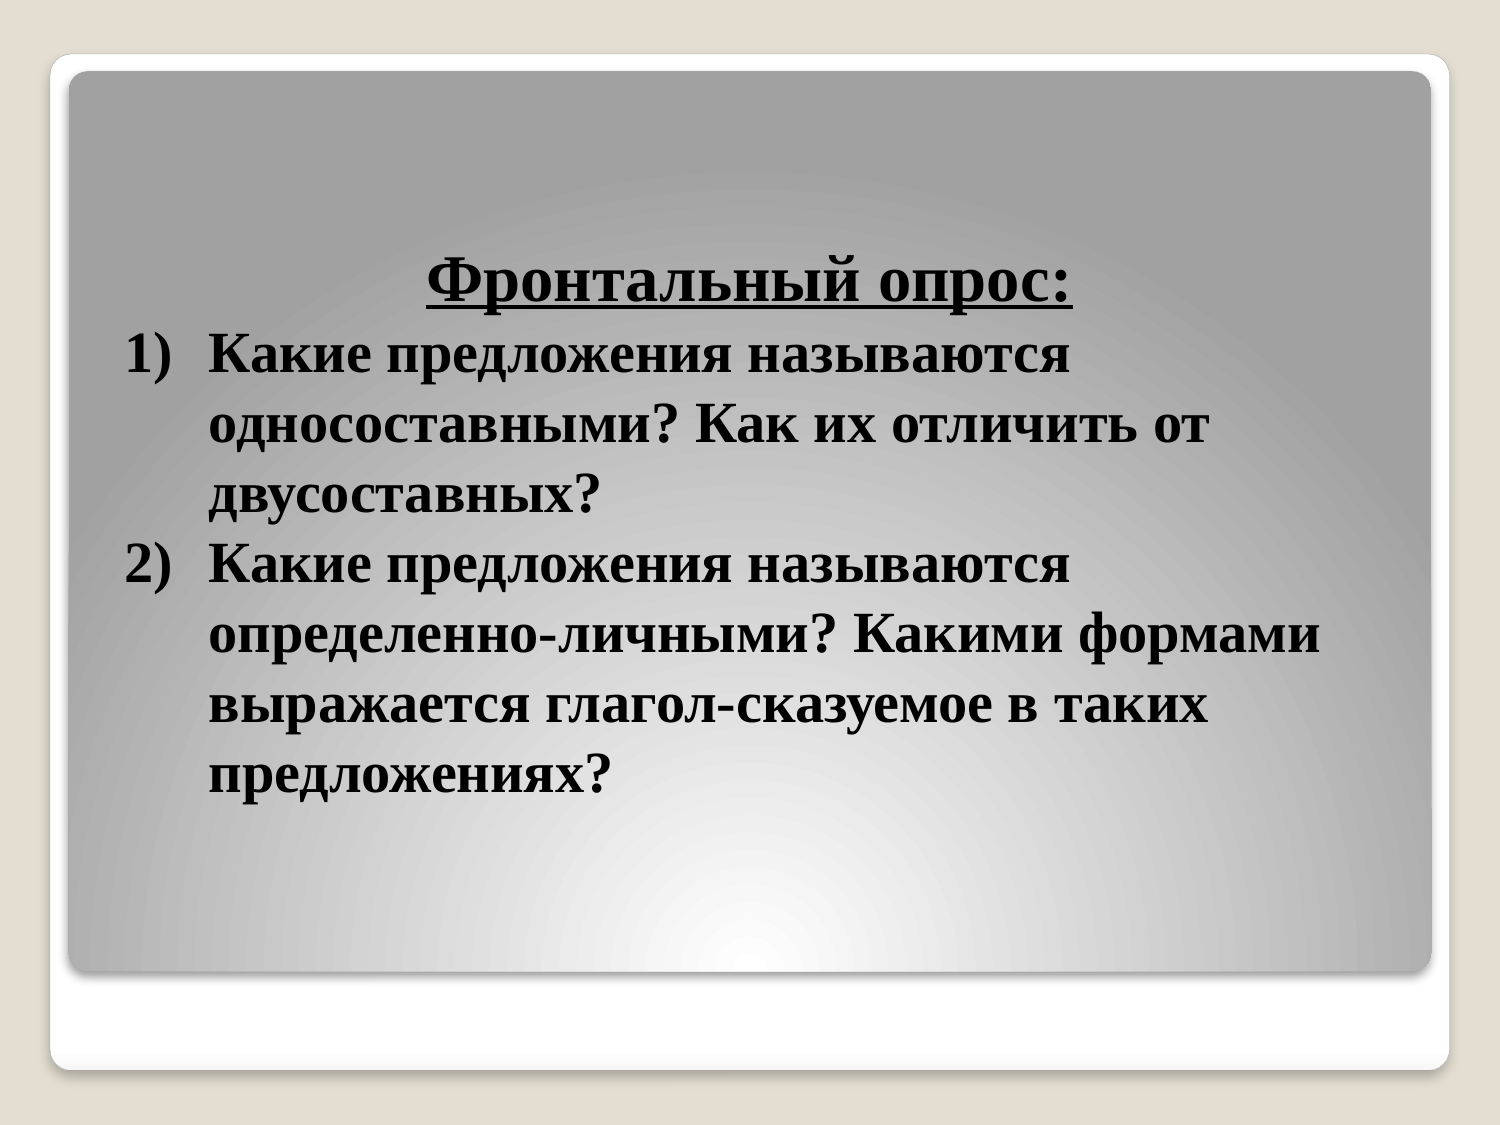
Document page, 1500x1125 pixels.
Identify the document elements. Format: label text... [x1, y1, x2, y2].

text_box Фронтальный опрос: Какие предложения называются односоставными? Как их отличить от двусоставных? Какие предложения называются определенно-личными? Какими формами выражается глагол-сказуемое в таких предложениях? [109, 227, 1374, 892]
